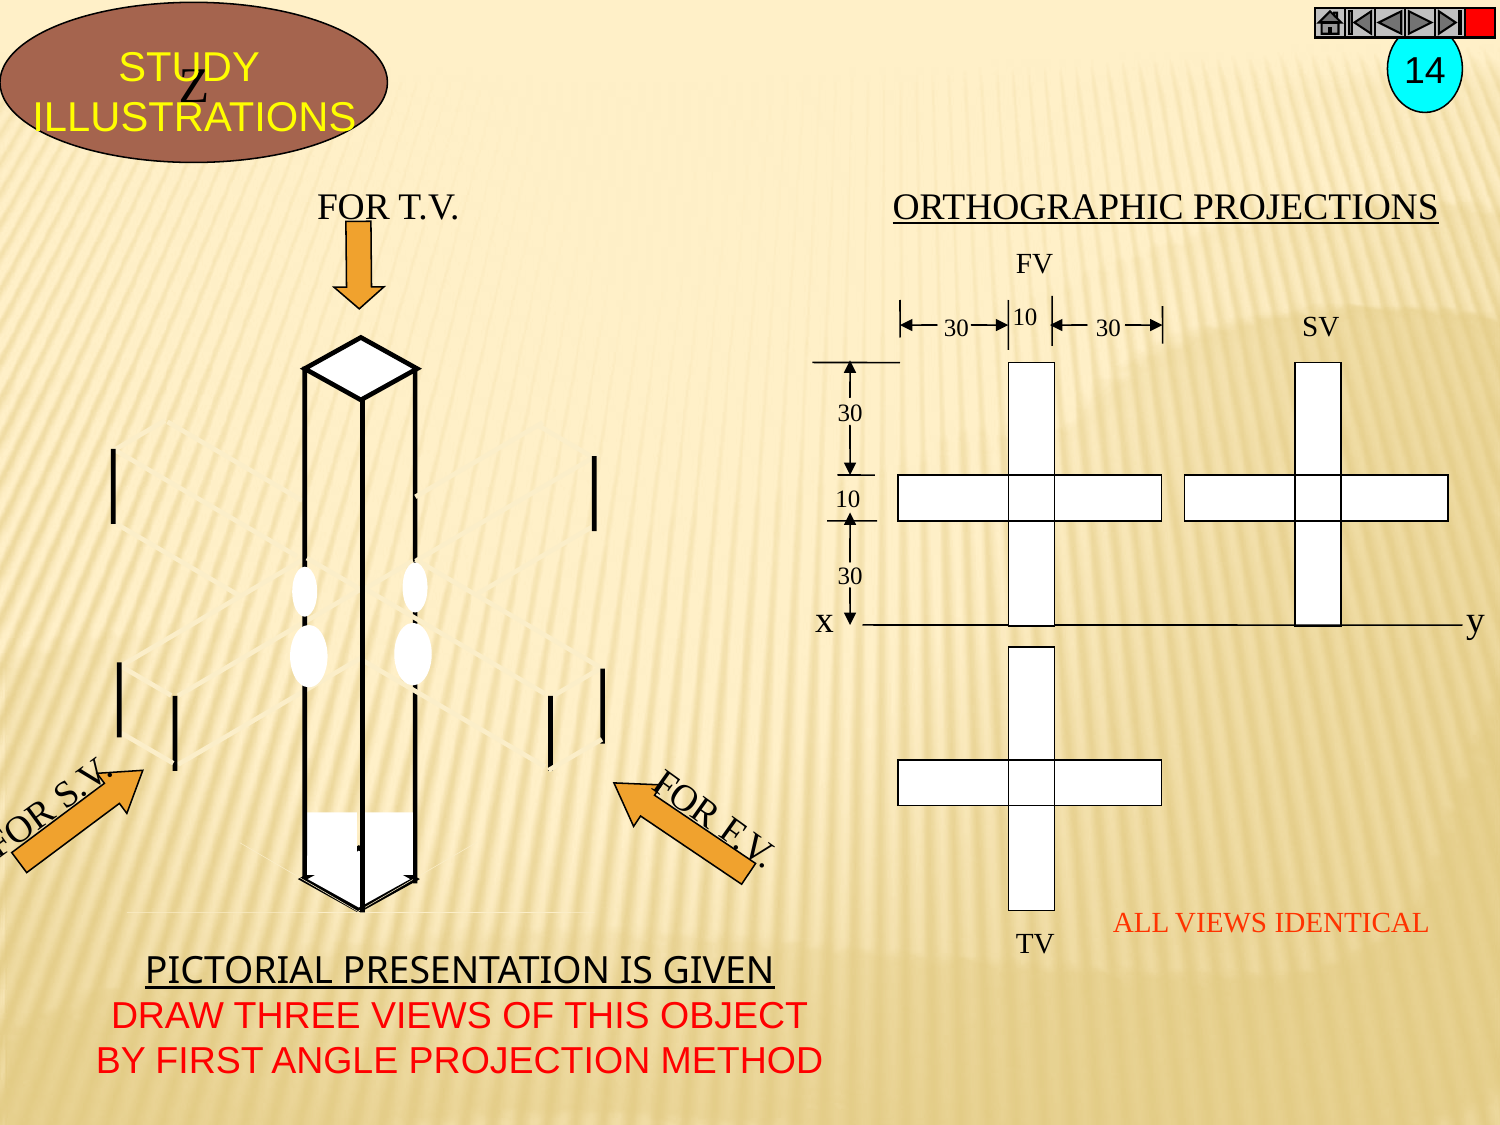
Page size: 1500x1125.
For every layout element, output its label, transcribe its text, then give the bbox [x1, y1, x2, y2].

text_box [0, 774, 159, 842]
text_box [599, 787, 803, 854]
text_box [302, 174, 475, 310]
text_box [1314, 7, 1496, 38]
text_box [897, 667, 1162, 967]
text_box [799, 237, 1500, 648]
text_box 14 [1387, 56, 1463, 113]
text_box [111, 337, 603, 913]
text_box ALL VIEWS IDENTICAL [1171, 895, 1445, 946]
text_box ORTHOGRAPHIC PROJECTIONS [878, 174, 1454, 235]
text_box PICTORIAL PRESENTATION IS GIVEN DRAW THREE VIEWS OF THIS OBJECT BY FIRST ANGLE PROJECTION METHOD [81, 938, 839, 1089]
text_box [0, 1, 388, 163]
